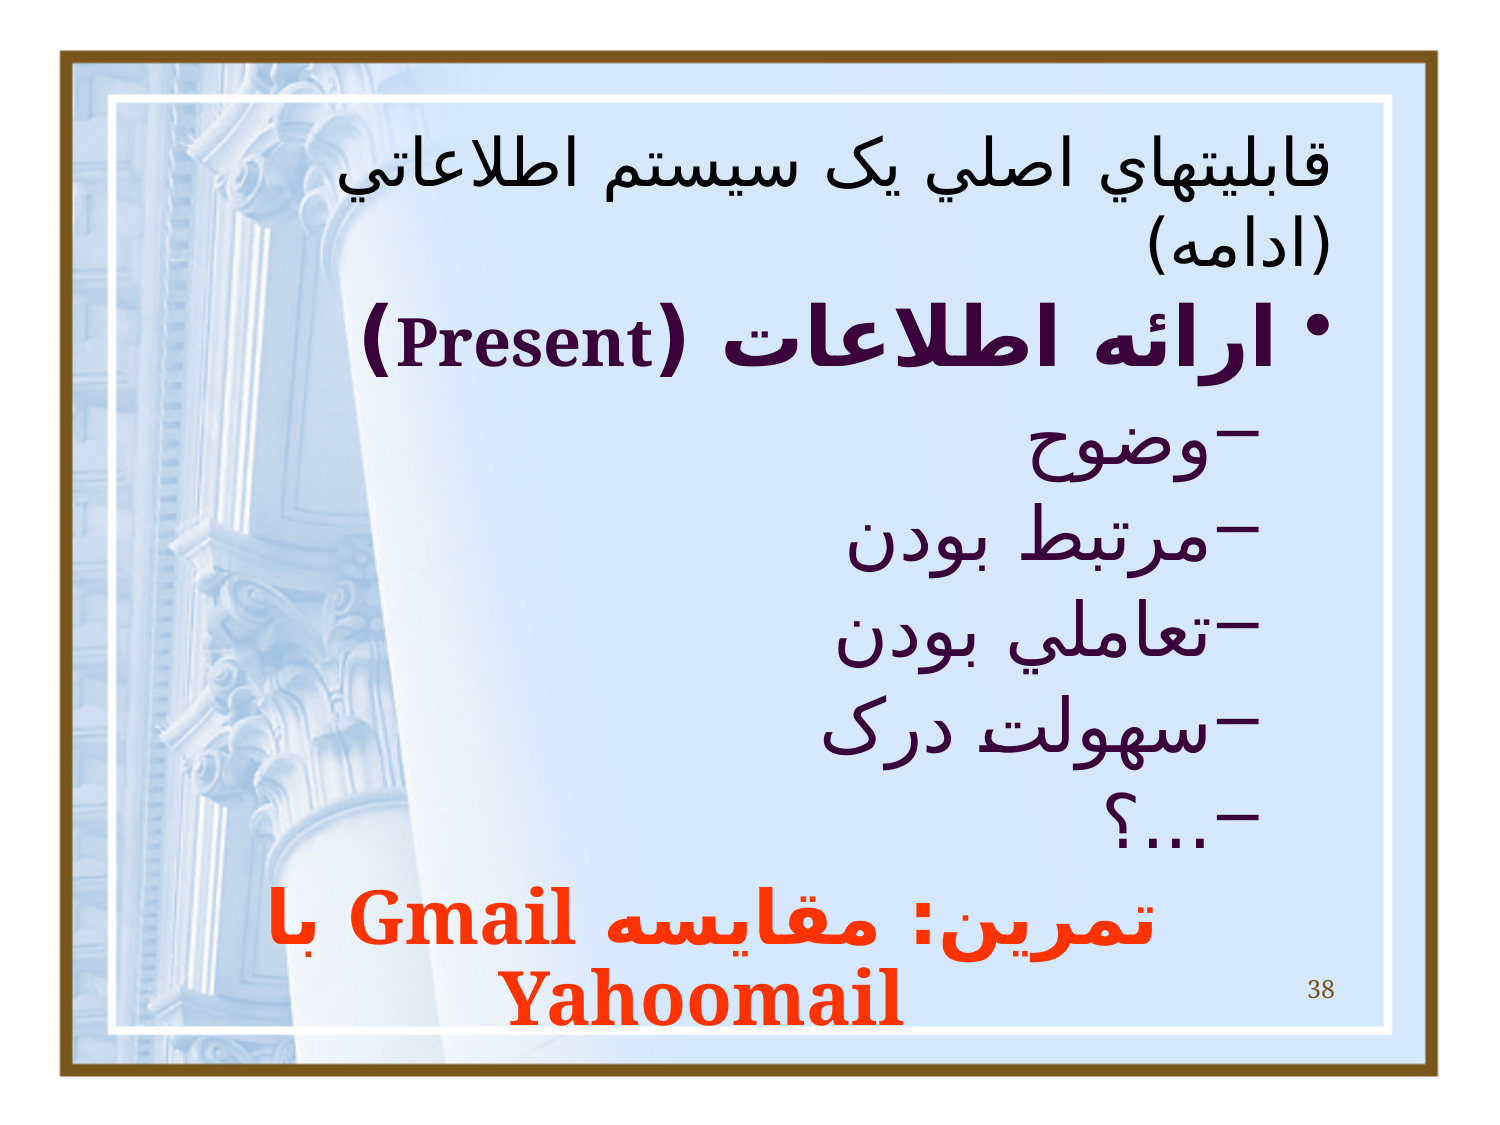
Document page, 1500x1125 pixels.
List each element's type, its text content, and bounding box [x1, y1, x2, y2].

slide_number 38 [1062, 965, 1351, 1029]
picture [0, 0, 1500, 1125]
title قابليتهاي اصلي يک سيستم اطلاعاتي (ادامه) [150, 125, 1350, 275]
list ارائه اطلاعات (Present) وضوح مرتبط بودن تعاملي بودن سهولت درک ...؟ تمرين: مقايسه Gmail با Yahoomail [150, 287, 1350, 1038]
